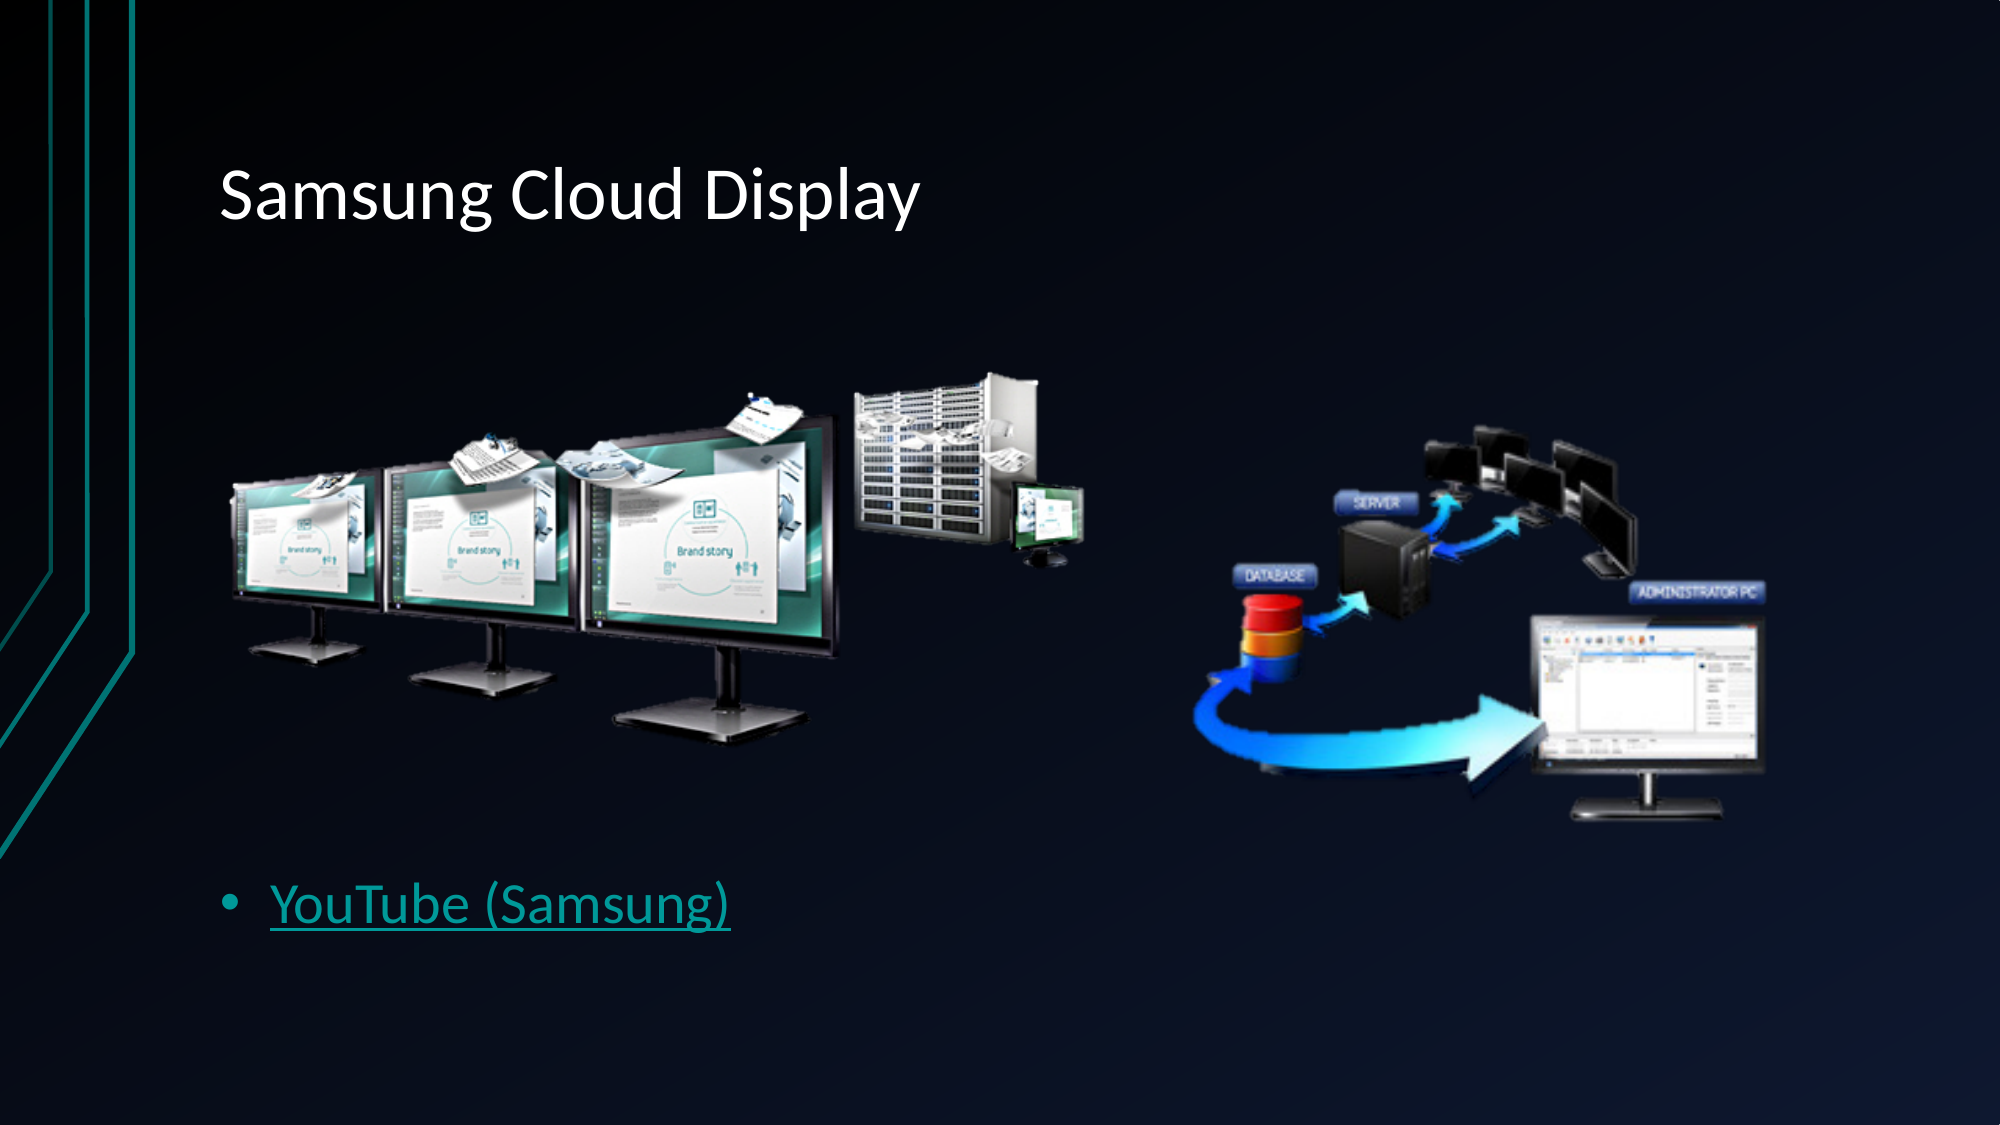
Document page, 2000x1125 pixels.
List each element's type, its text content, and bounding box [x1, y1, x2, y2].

picture [199, 278, 1107, 842]
list YouTube (Samsung) [199, 279, 1900, 1012]
picture [1190, 417, 1806, 873]
title Samsung Cloud Display [199, 45, 1900, 246]
